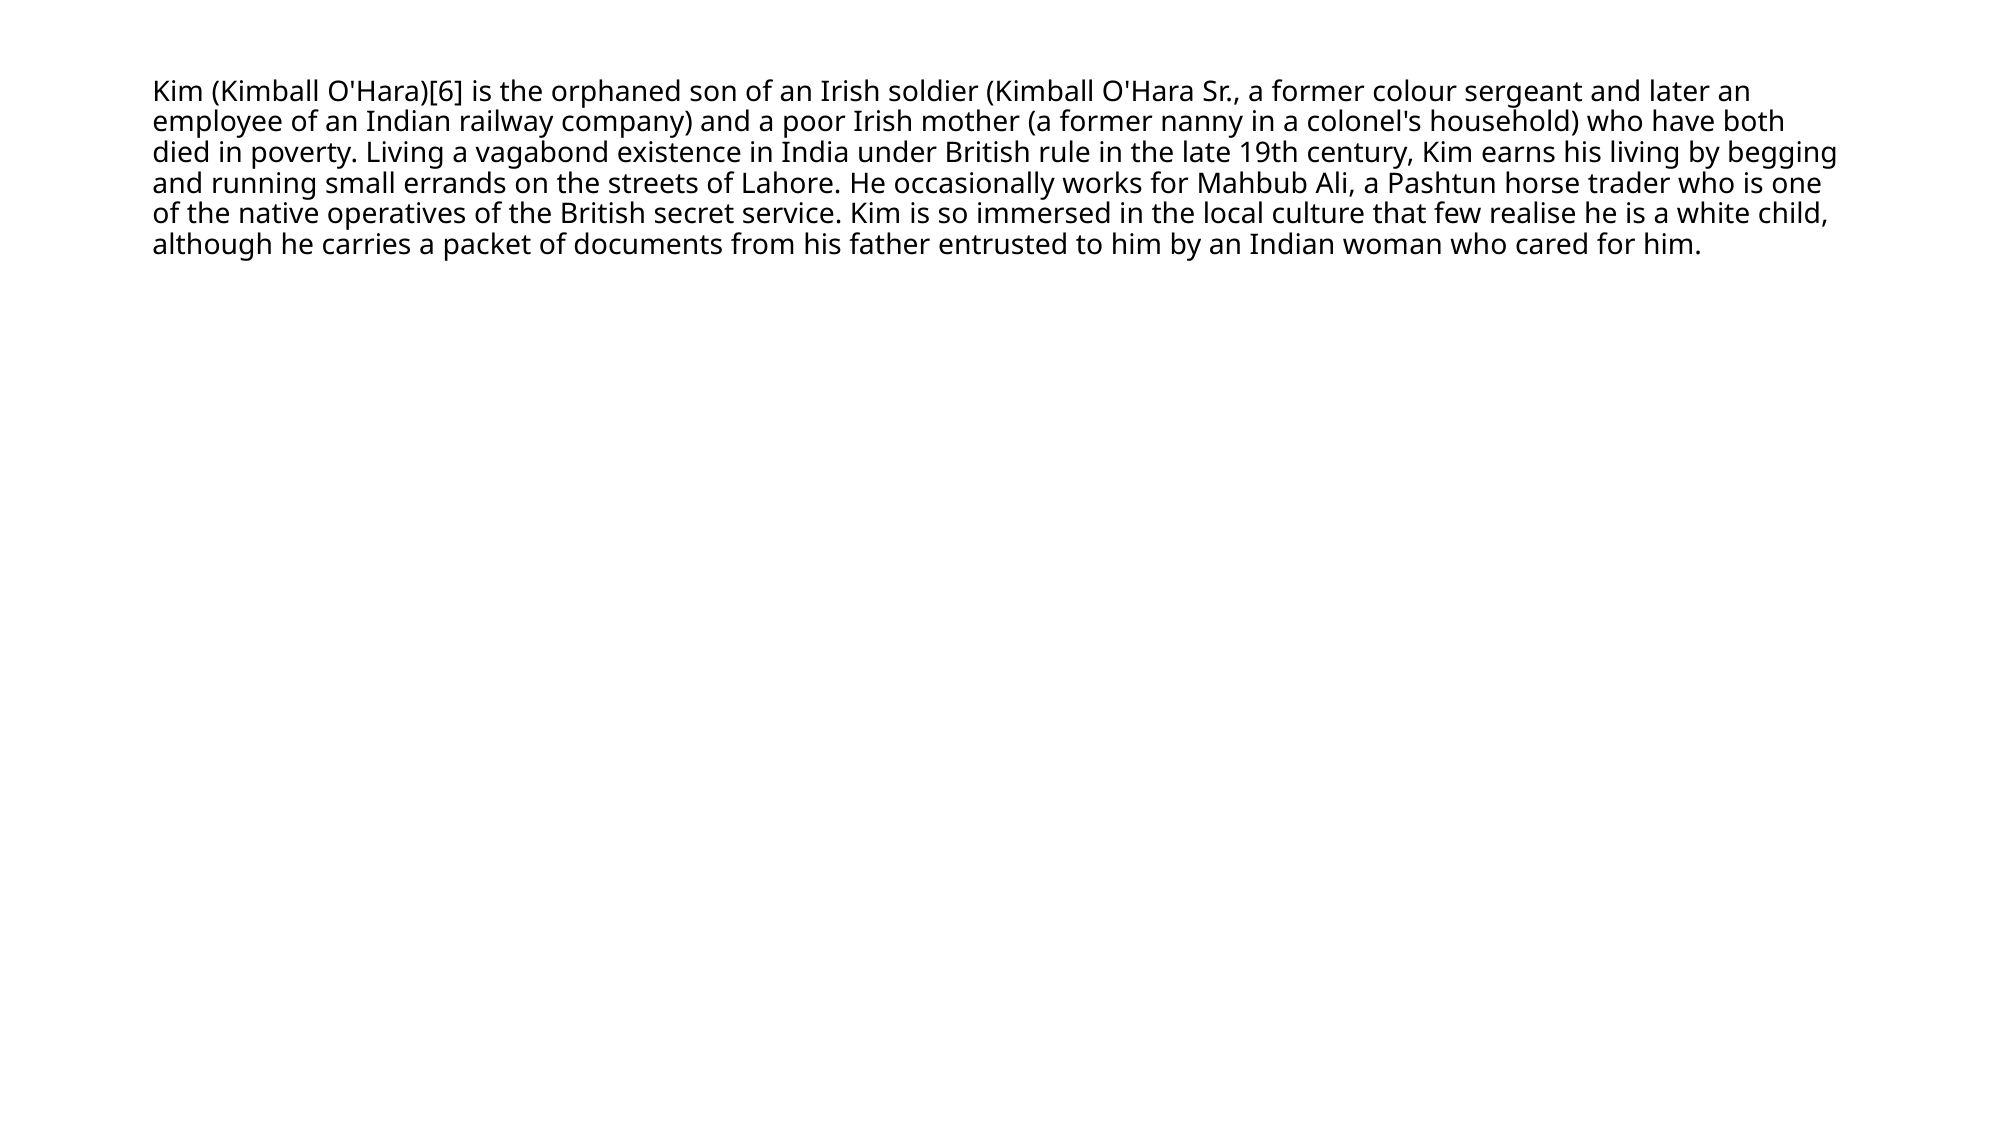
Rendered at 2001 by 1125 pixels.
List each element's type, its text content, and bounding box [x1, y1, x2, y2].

title Kim (Kimball O'Hara)[6] is the orphaned son of an Irish soldier (Kimball O'Hara Sr., a former colour sergeant and later an employee of an Indian railway company) and a poor Irish mother (a former nanny in a colonel's household) who have both died in poverty. Living a vagabond existence in India under British rule in the late 19th century, Kim earns his living by begging and running small errands on the streets of Lahore. He occasionally works for Mahbub Ali, a Pashtun horse trader who is one of the native operatives of the British secret service. Kim is so immersed in the local culture that few realise he is a white child, although he carries a packet of documents from his father entrusted to him by an Indian woman who cared for him. [137, 59, 1863, 278]
